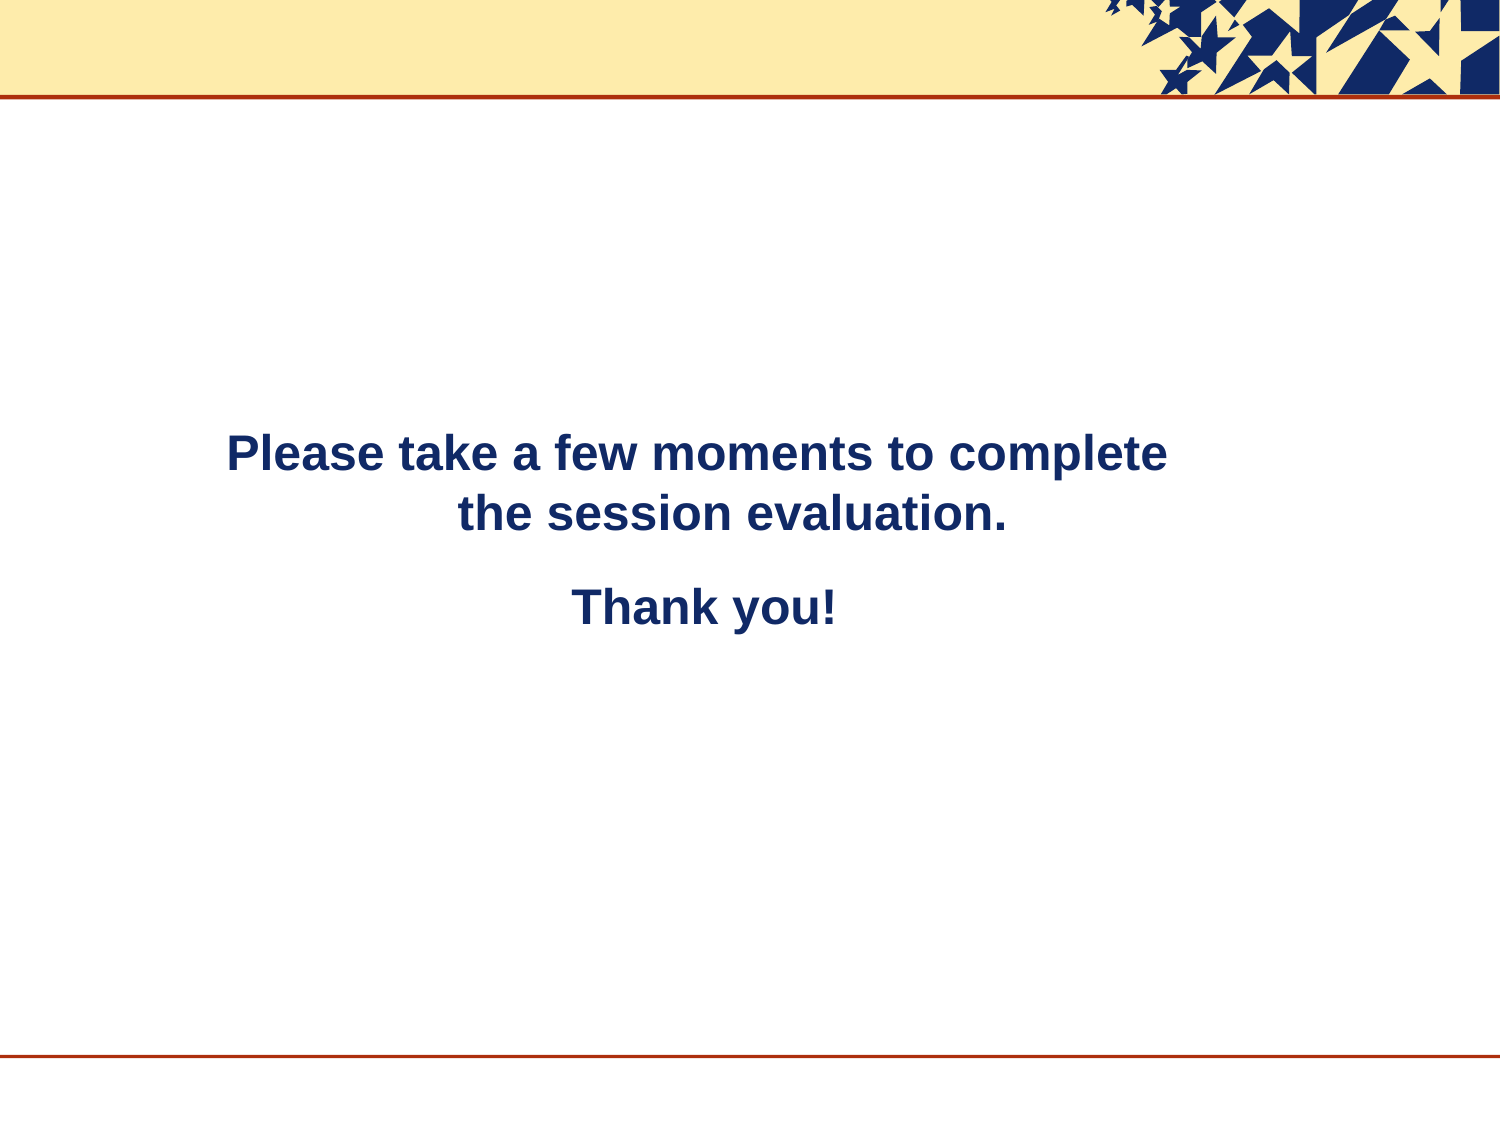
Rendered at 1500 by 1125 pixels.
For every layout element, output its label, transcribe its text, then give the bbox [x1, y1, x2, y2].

list Please take a few moments to complete the session evaluation. Thank you! [79, 412, 1330, 1053]
